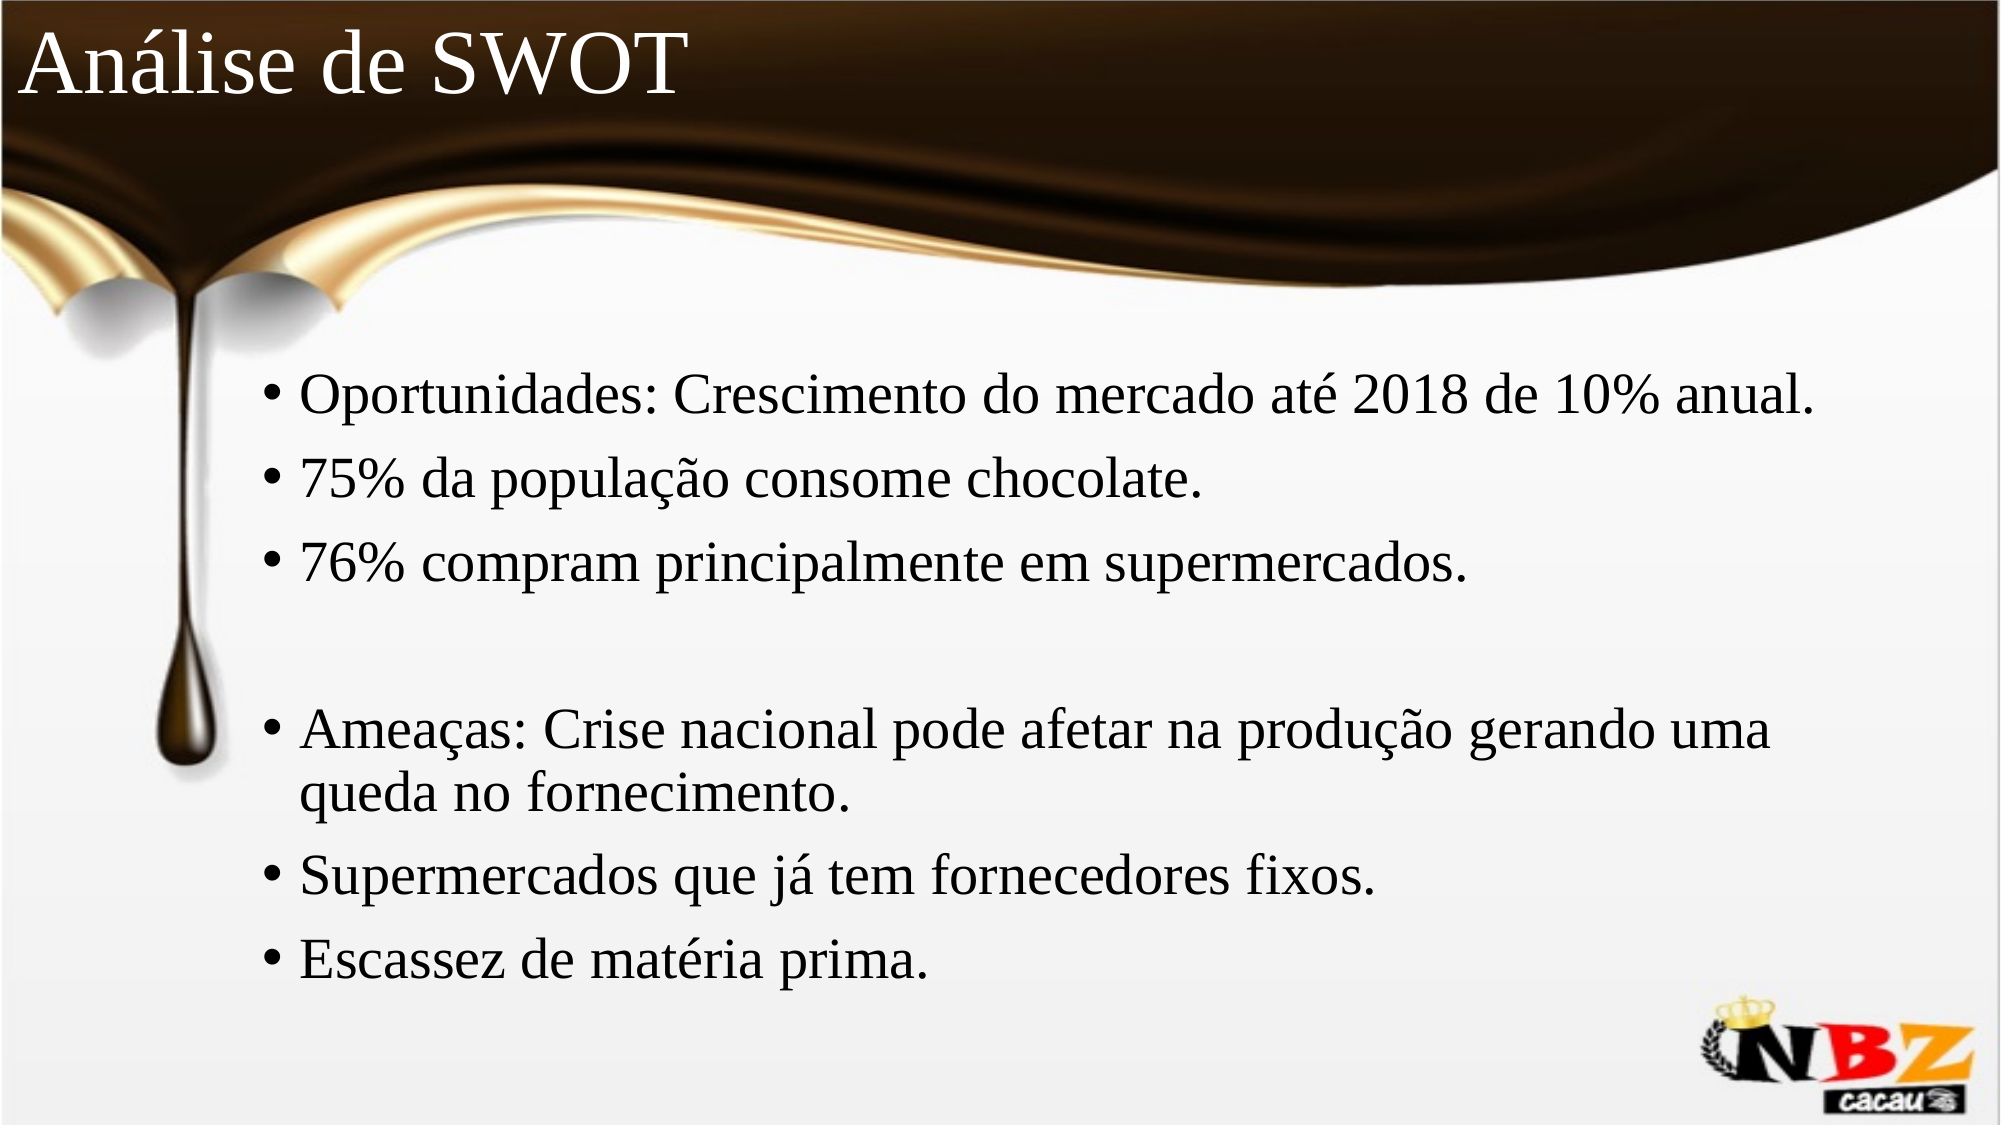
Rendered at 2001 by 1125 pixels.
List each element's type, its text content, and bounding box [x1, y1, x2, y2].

picture [0, 0, 2001, 1125]
text_box Oportunidades: Crescimento do mercado até 2018 de 10% anual. 75% da população consome chocolate. 76% compram principalmente em supermercados. Ameaças: Crise nacional pode afetar na produção gerando uma queda no fornecimento. Supermercados que já tem fornecedores fixos. Escassez de matéria prima. [247, 355, 1841, 1097]
title Análise de SWOT [2, 0, 752, 136]
